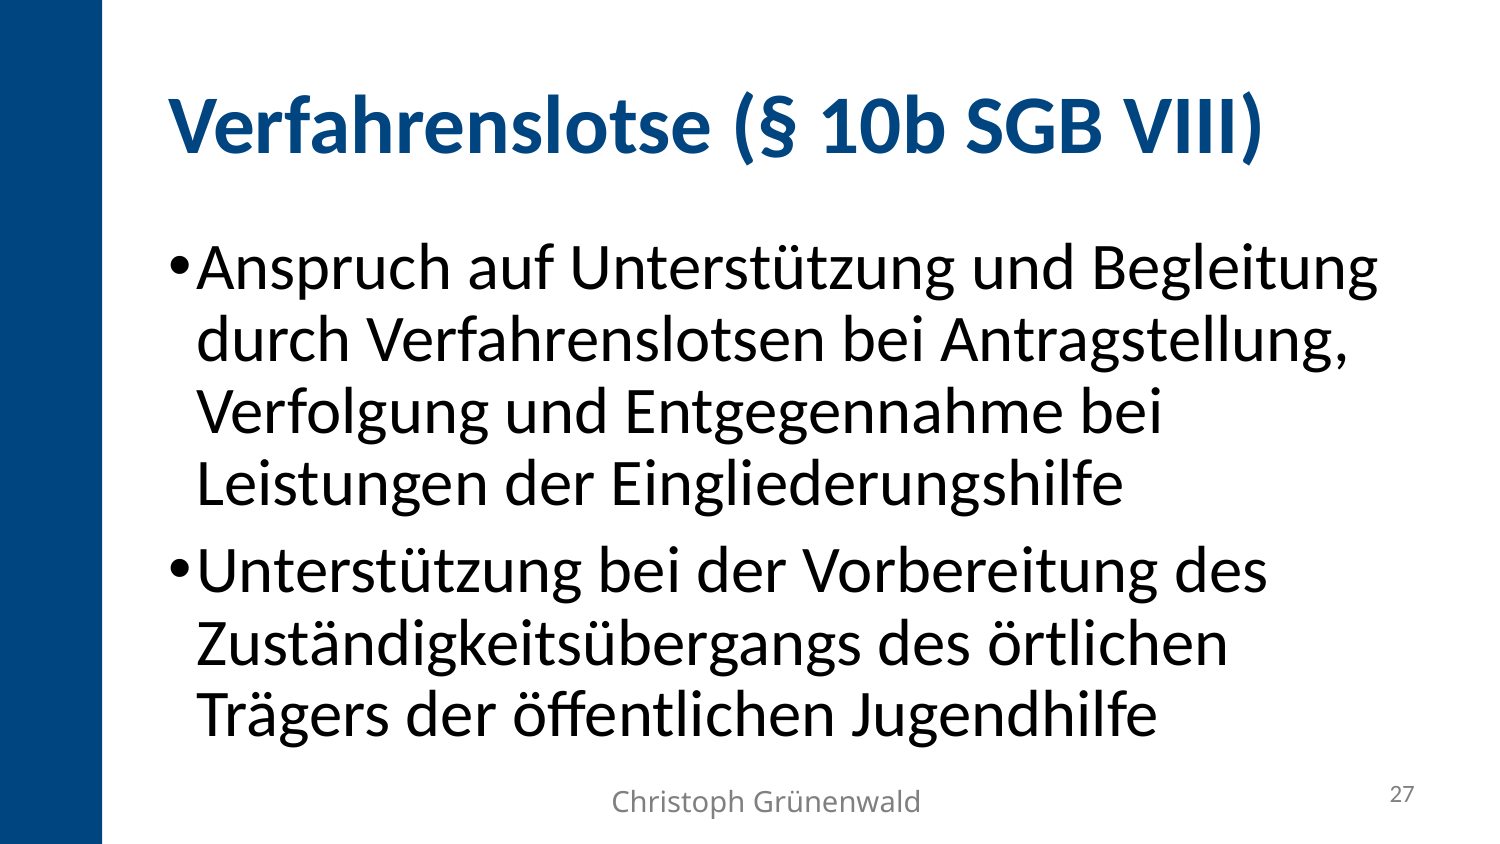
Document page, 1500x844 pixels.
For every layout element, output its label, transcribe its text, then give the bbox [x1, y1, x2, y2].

slide_number 27 [1092, 770, 1430, 816]
title Verfahrenslotse (§ 10b SGB VIII) [153, 44, 1447, 208]
list Anspruch auf Unterstützung und Begleitung durch Verfahrenslotsen bei Antragstellung, Verfolgung und Entgegennahme bei Leistungen der Eingliederungshilfe Unterstützung bei der Vorbereitung des Zuständigkeitsübergangs des örtlichen Trägers der öffentlichen Jugendhilfe [153, 224, 1447, 760]
